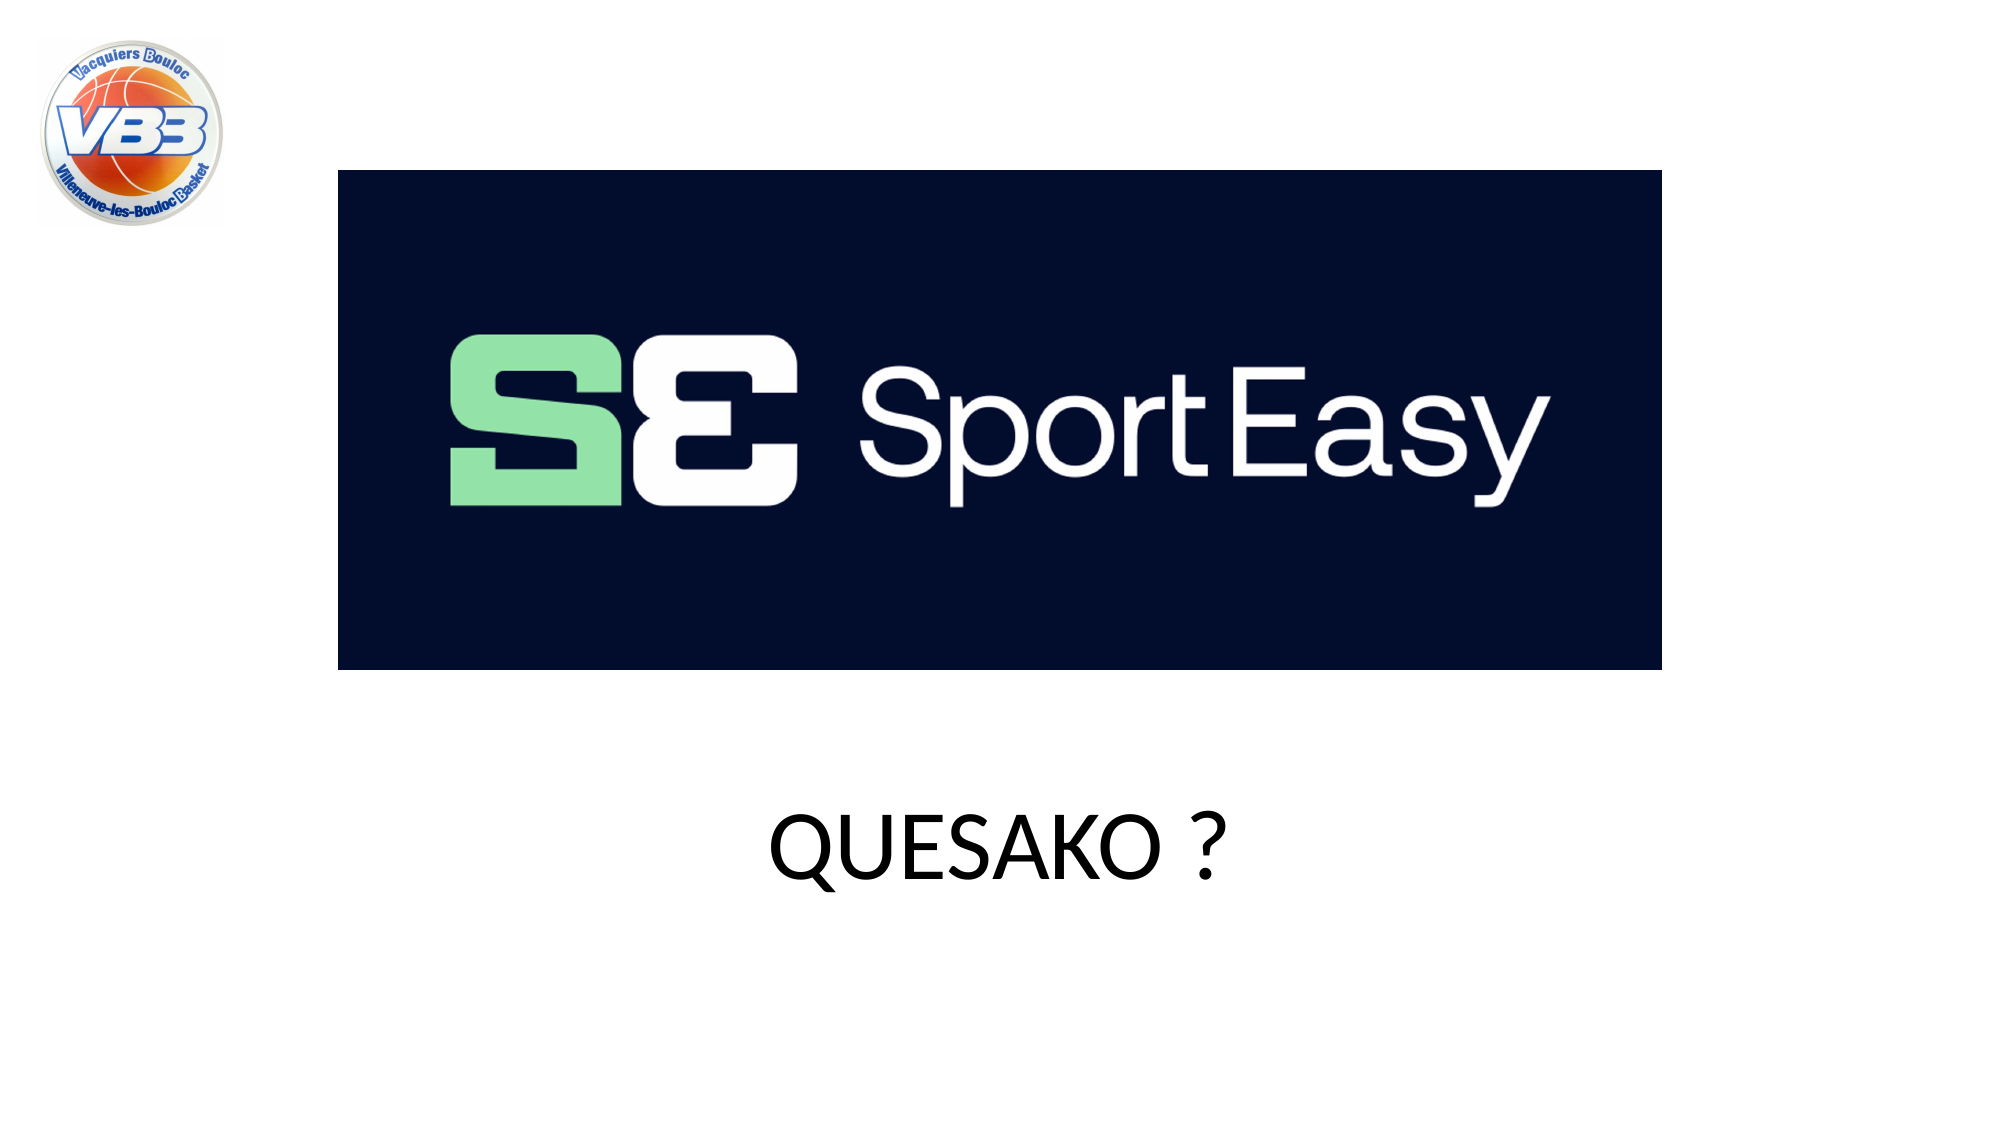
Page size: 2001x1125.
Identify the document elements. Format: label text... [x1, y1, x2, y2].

picture [38, 38, 225, 228]
picture [338, 170, 1662, 670]
subtitle QUESAKO ? [249, 704, 1750, 977]
